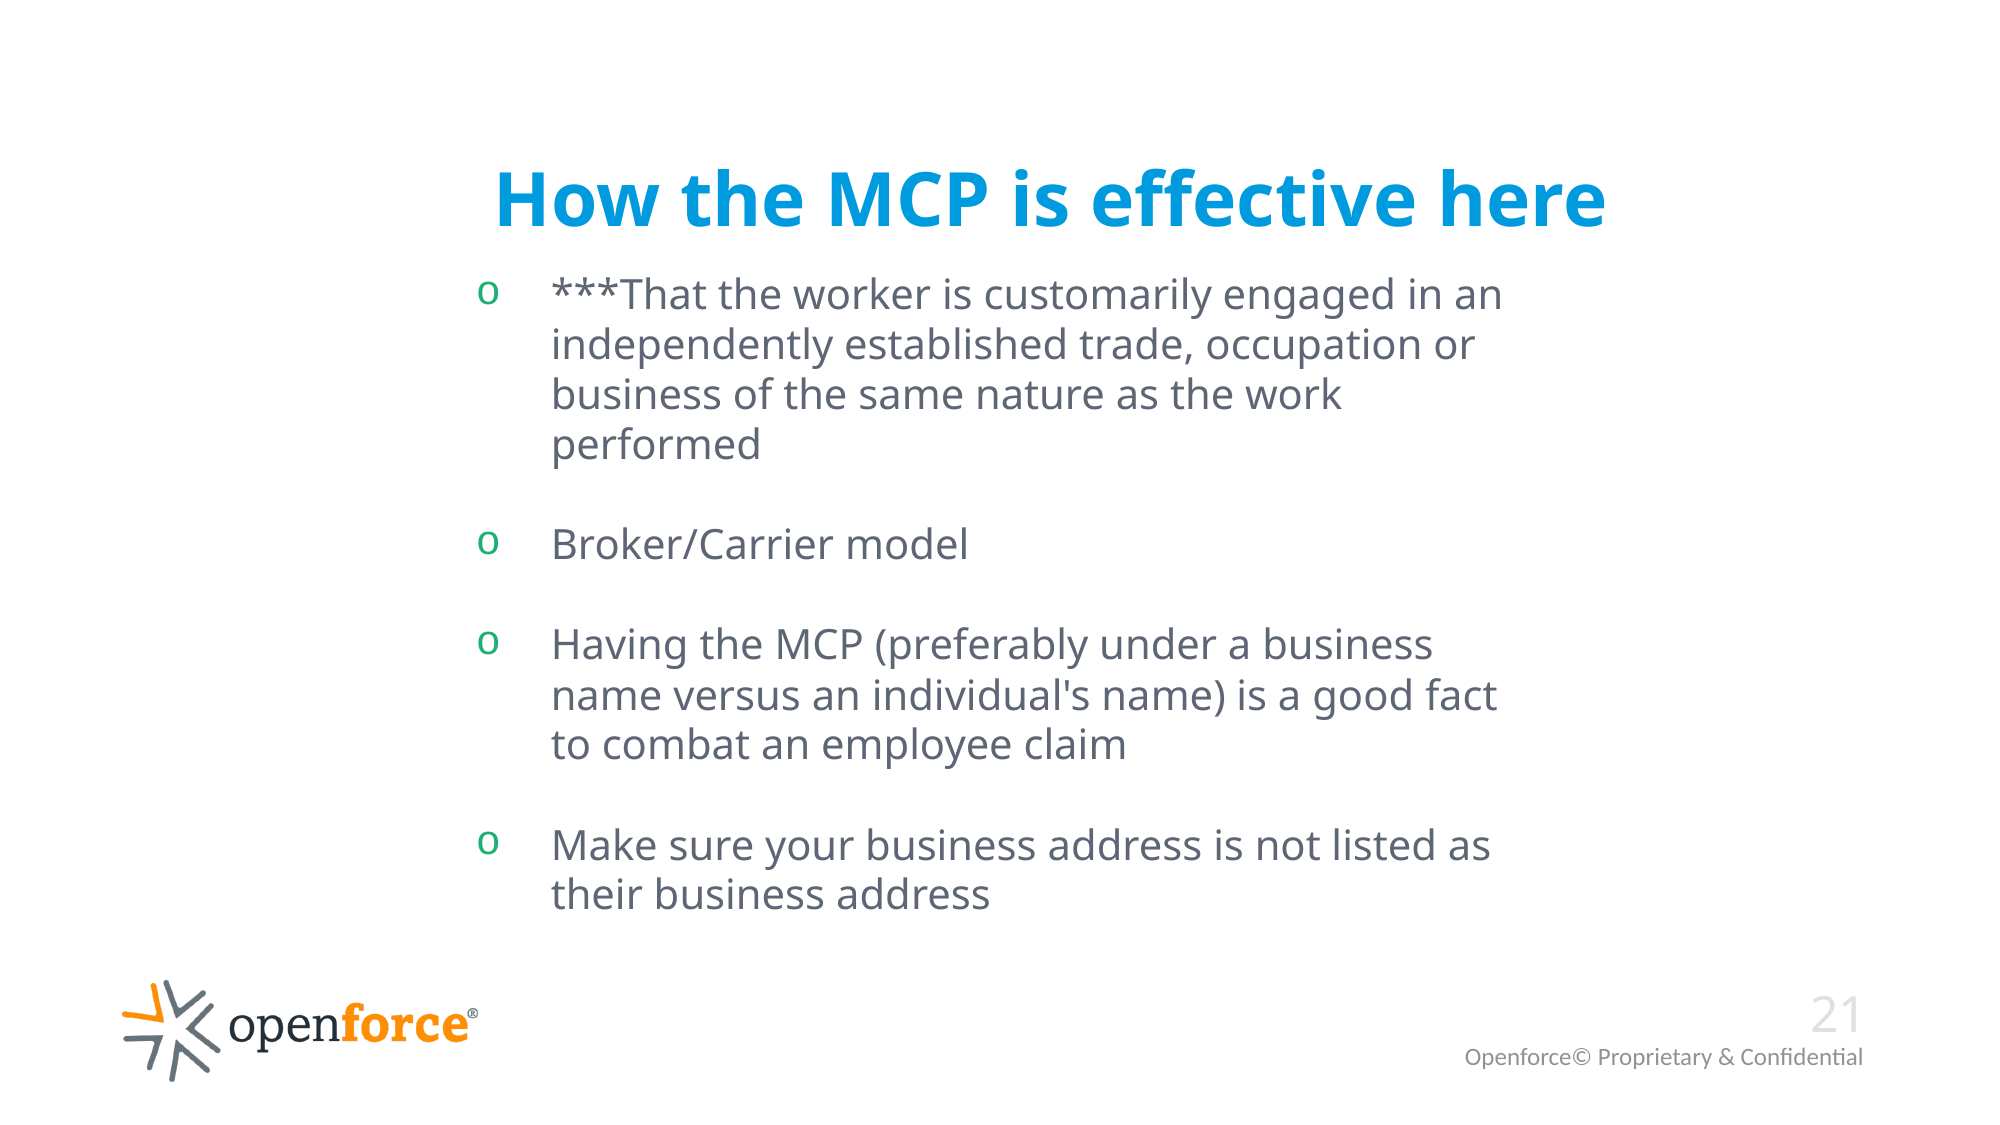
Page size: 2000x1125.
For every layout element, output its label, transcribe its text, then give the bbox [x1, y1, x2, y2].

picture [122, 980, 478, 1082]
text_box ***That the worker is customarily engaged in an independently established trade, occupation or business of the same nature as the work performed Broker/Carrier model Having the MCP (preferably under a business name versus an individual's name) is a good fact to combat an employee claim Make sure your business address is not listed as their business address [461, 0, 1539, 926]
title How the MCP is effective here [1539, 102, 2000, 290]
